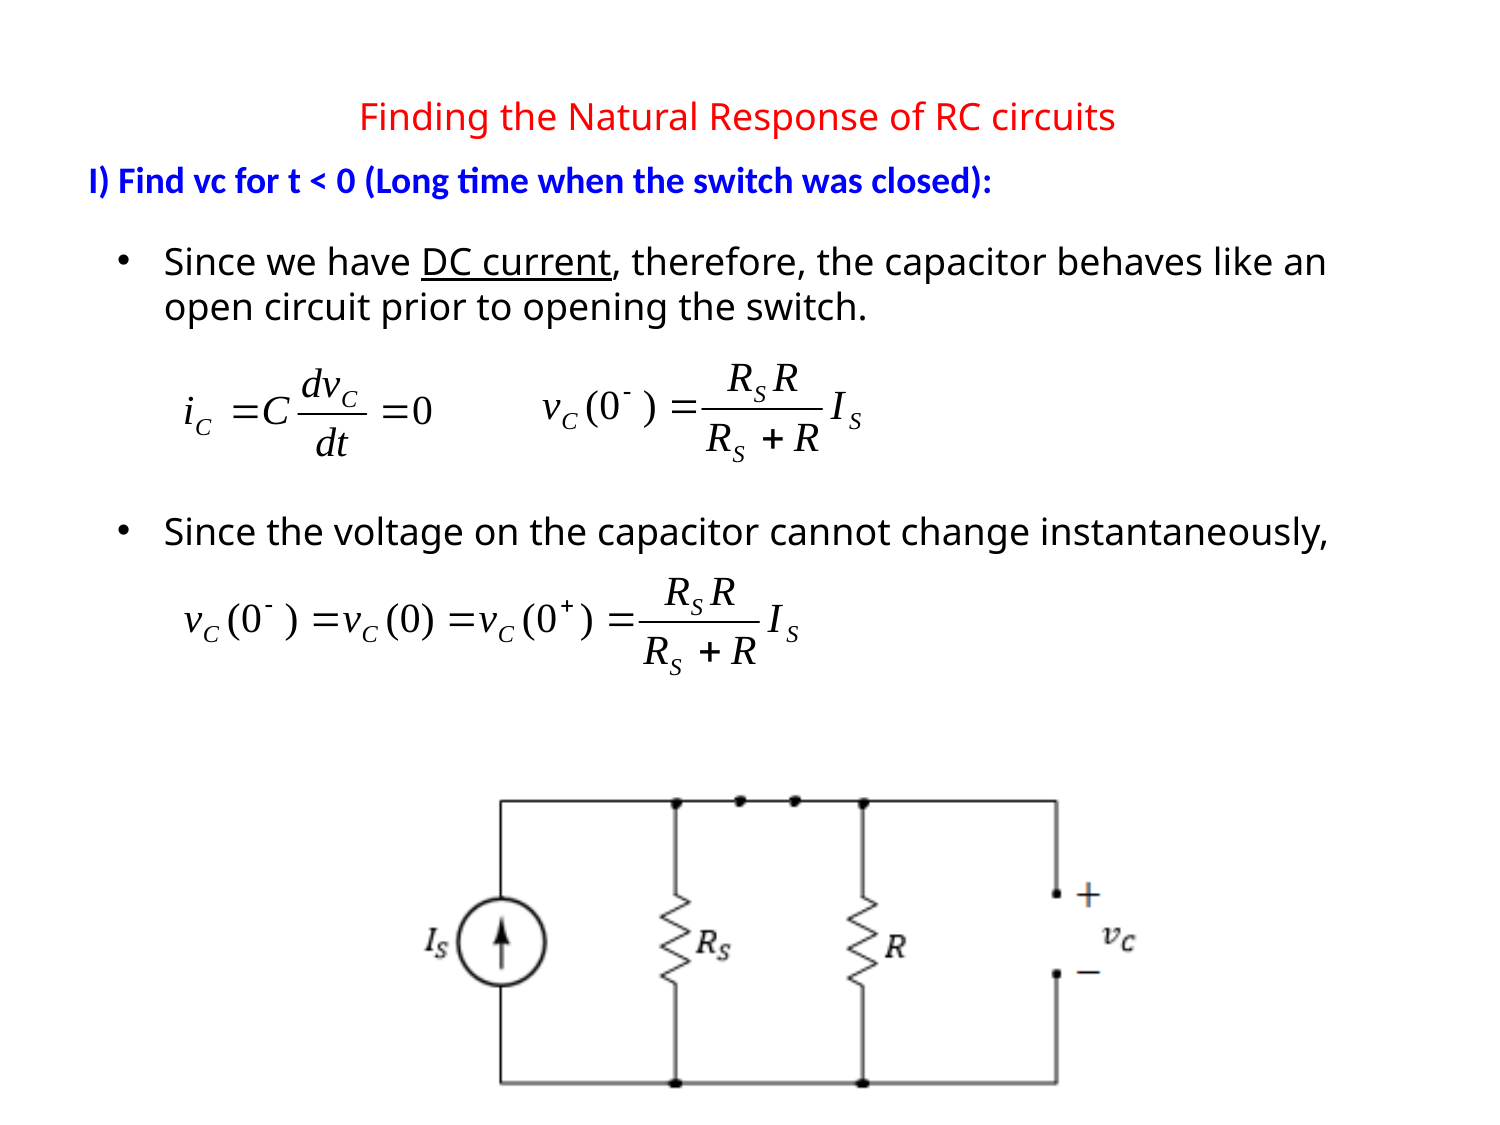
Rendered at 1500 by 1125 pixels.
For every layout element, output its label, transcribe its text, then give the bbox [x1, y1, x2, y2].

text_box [177, 563, 810, 685]
text_box Since we have DC current, therefore, the capacitor behaves like an open circuit prior to opening the switch. Since the voltage on the capacitor cannot change instantaneously, [102, 230, 1374, 560]
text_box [536, 350, 870, 472]
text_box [177, 355, 439, 467]
text_box Finding the Natural Response of RC circuits [343, 85, 1132, 145]
text_box I) Find vc for t < 0 (Long time when the switch was closed): [73, 148, 1018, 208]
picture [402, 764, 1163, 1125]
